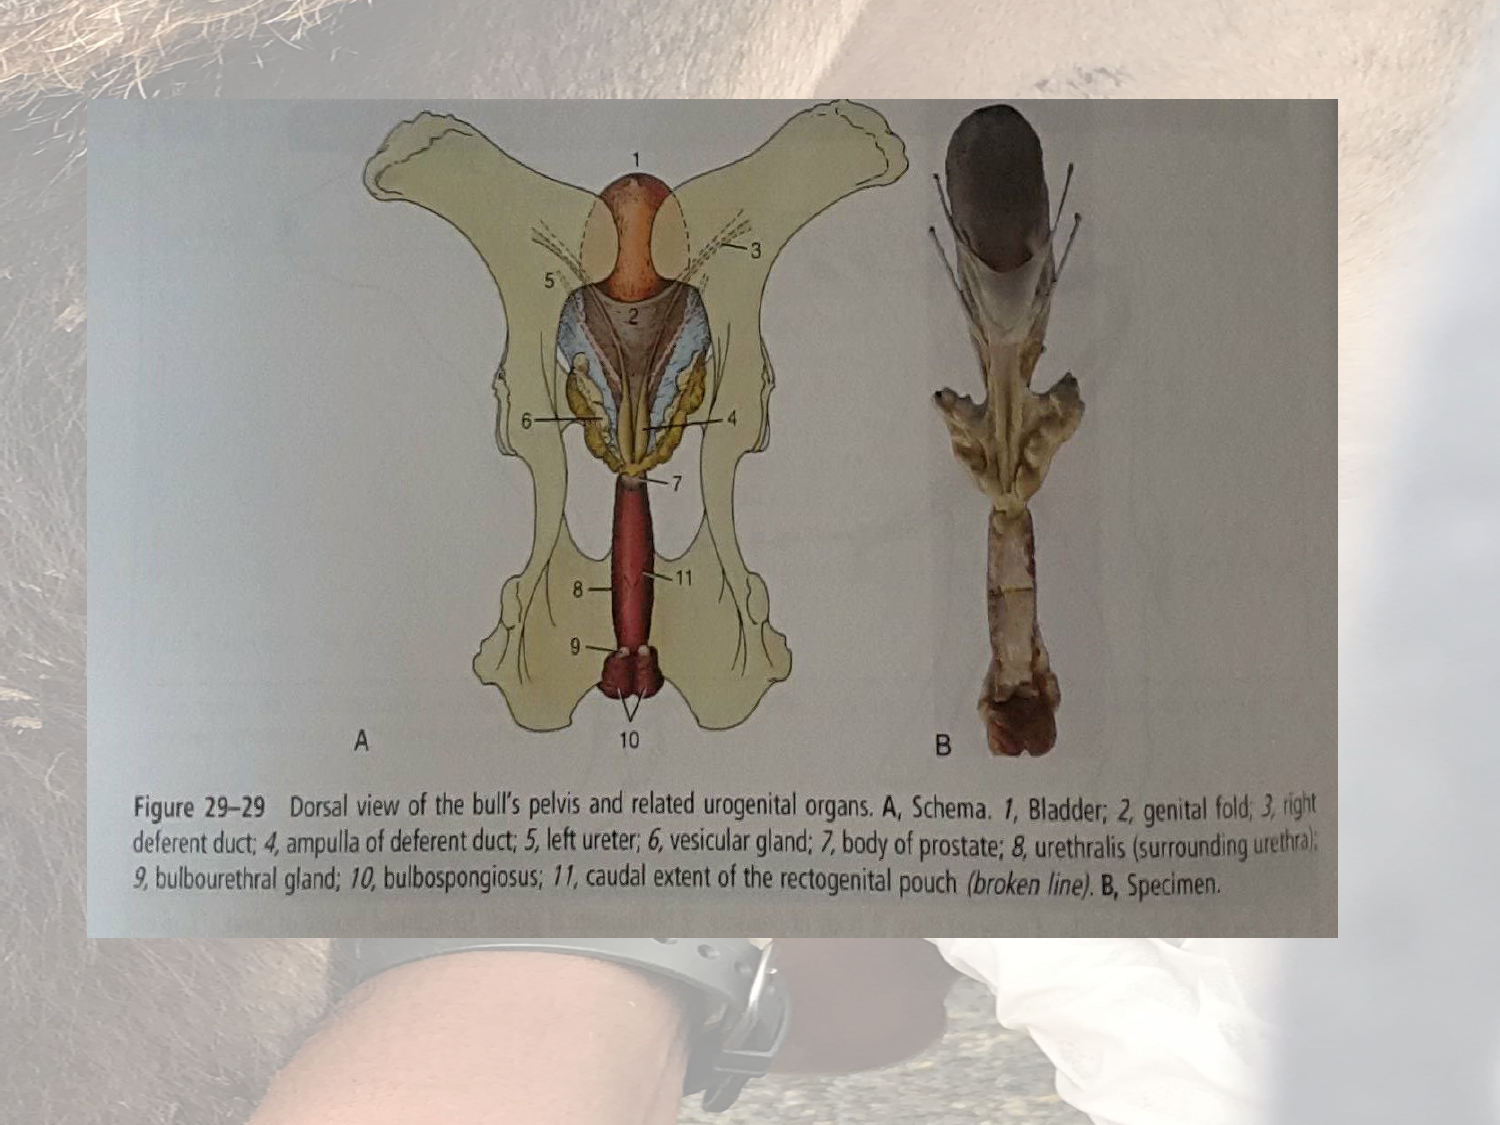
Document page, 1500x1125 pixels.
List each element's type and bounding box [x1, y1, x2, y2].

picture [87, 99, 1338, 938]
